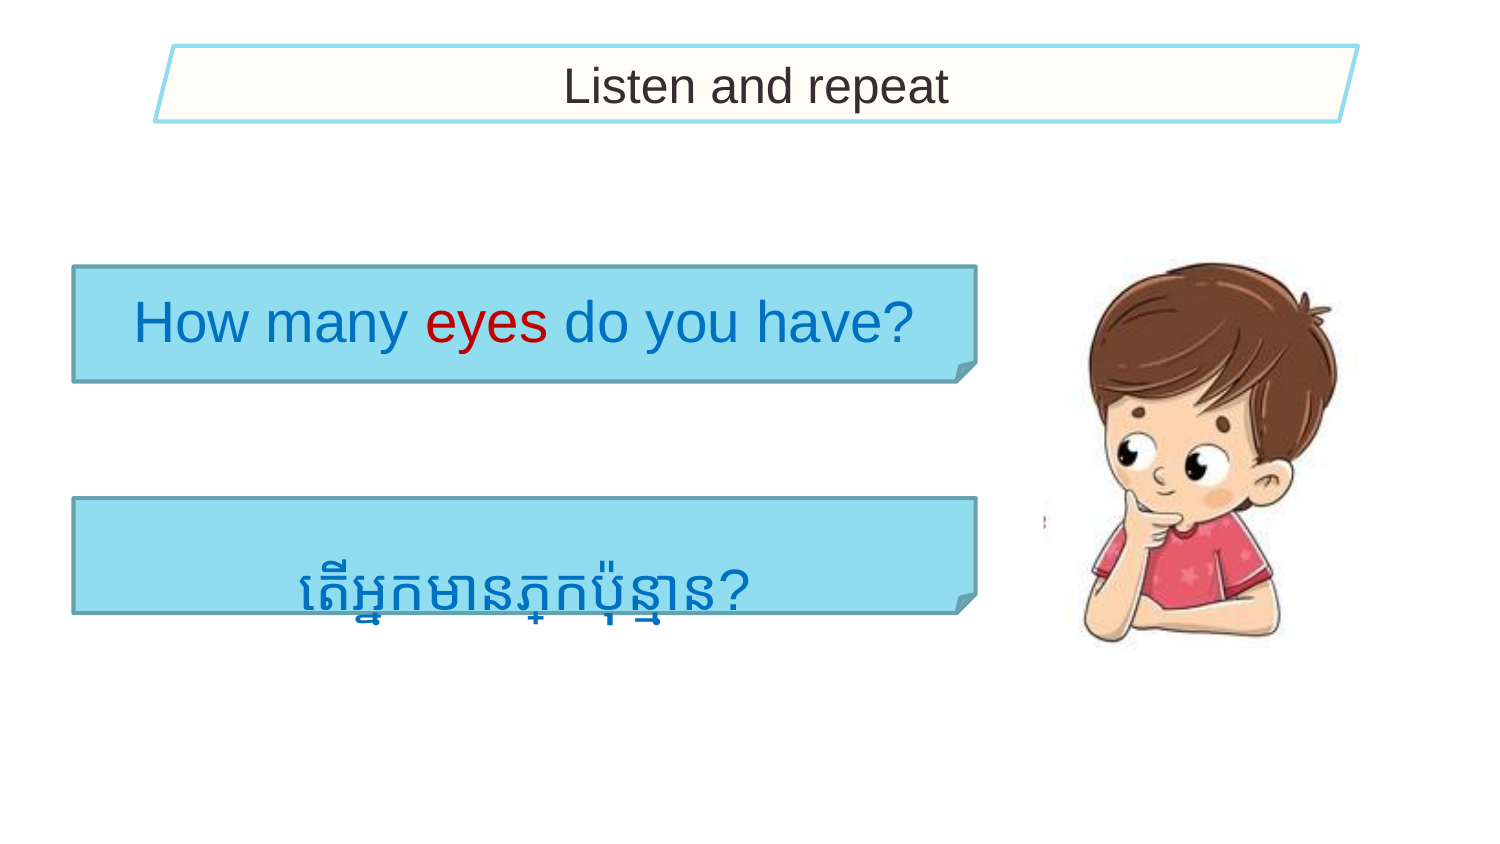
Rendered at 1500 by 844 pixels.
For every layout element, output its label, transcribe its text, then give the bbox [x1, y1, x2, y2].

picture [1043, 194, 1359, 649]
text_box តើអ្នកមានភ្នែកប៉ុន្មាន? [73, 498, 976, 614]
text_box How many eyes do you have? [73, 266, 976, 382]
text_box Listen and repeat [154, 45, 1358, 122]
